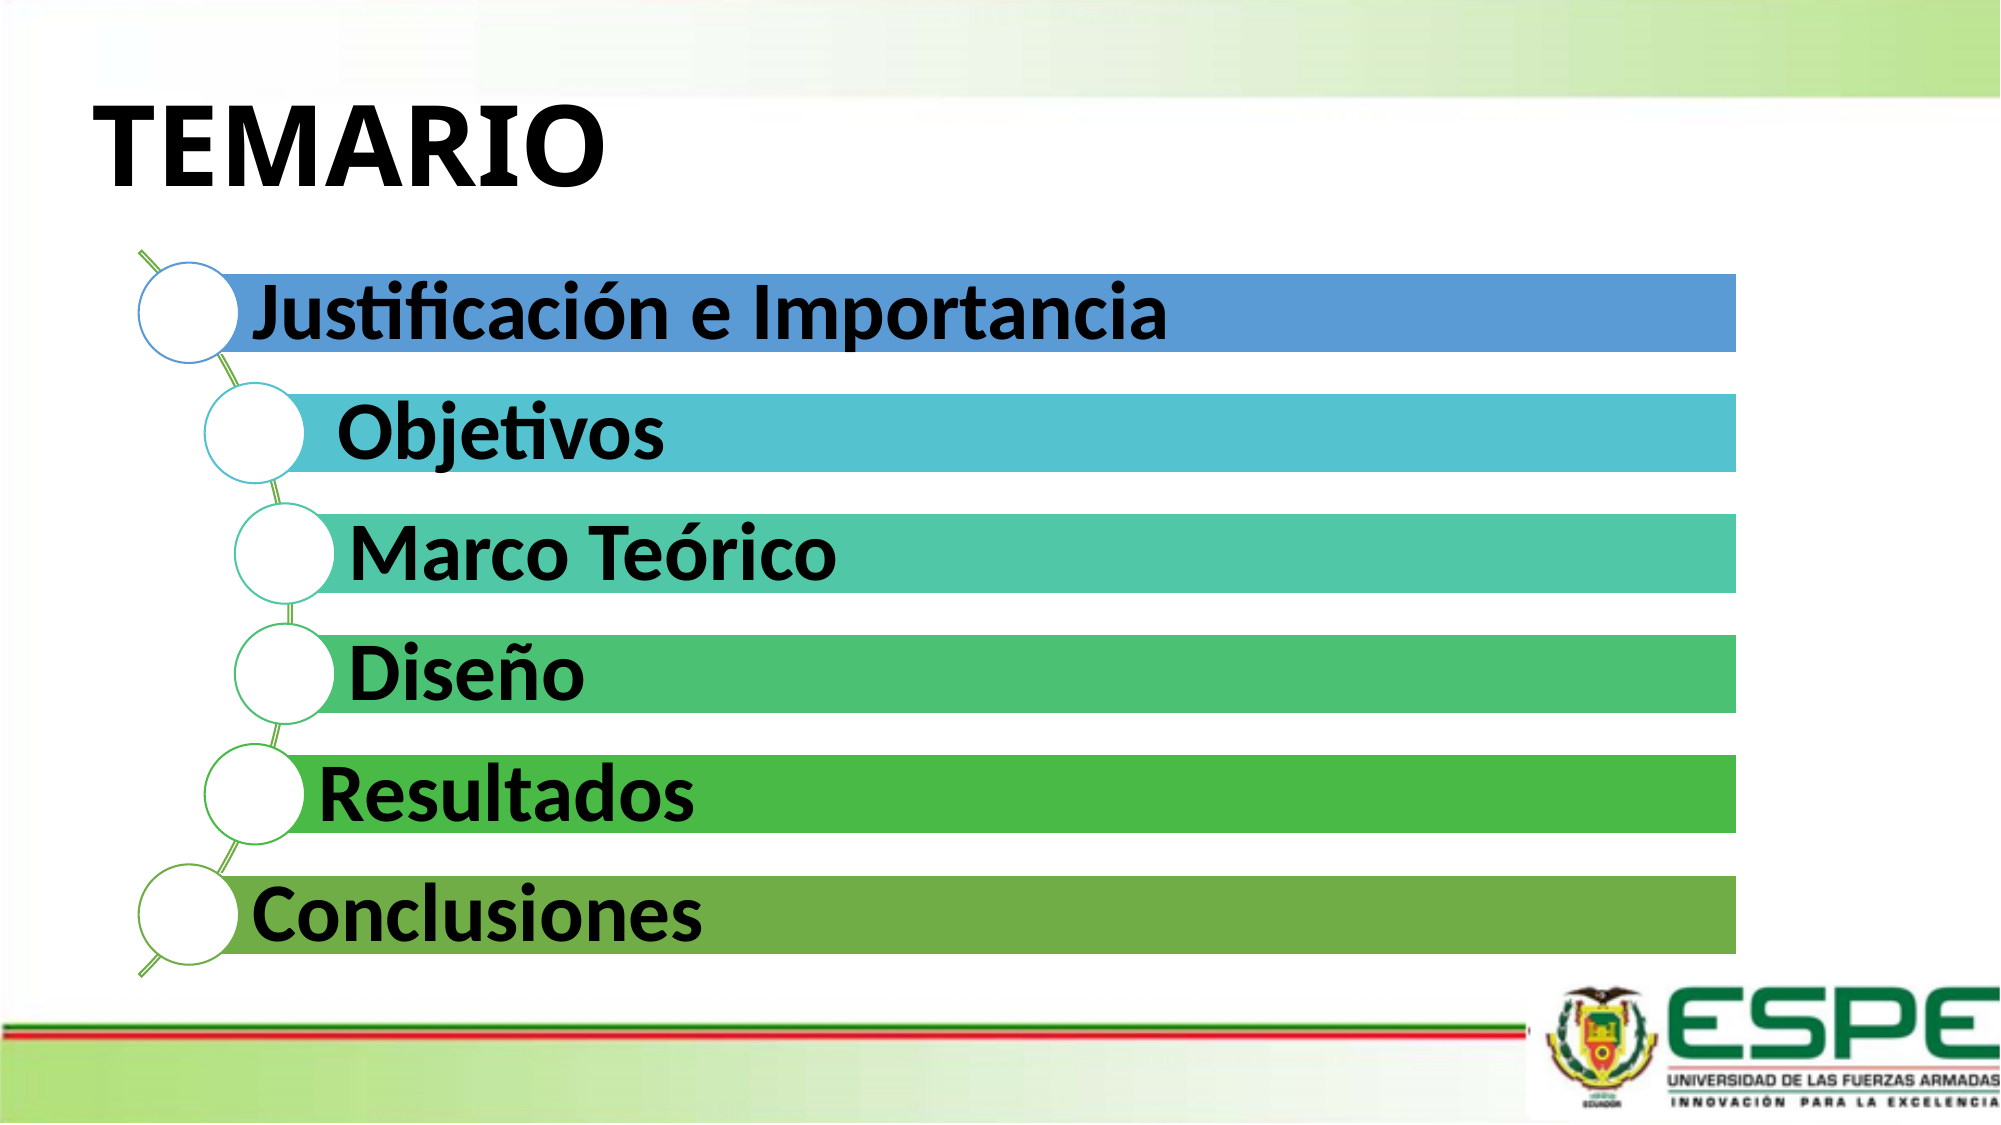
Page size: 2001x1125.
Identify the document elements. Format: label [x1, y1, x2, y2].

text_box [127, 232, 1748, 995]
picture [0, 0, 2000, 1123]
